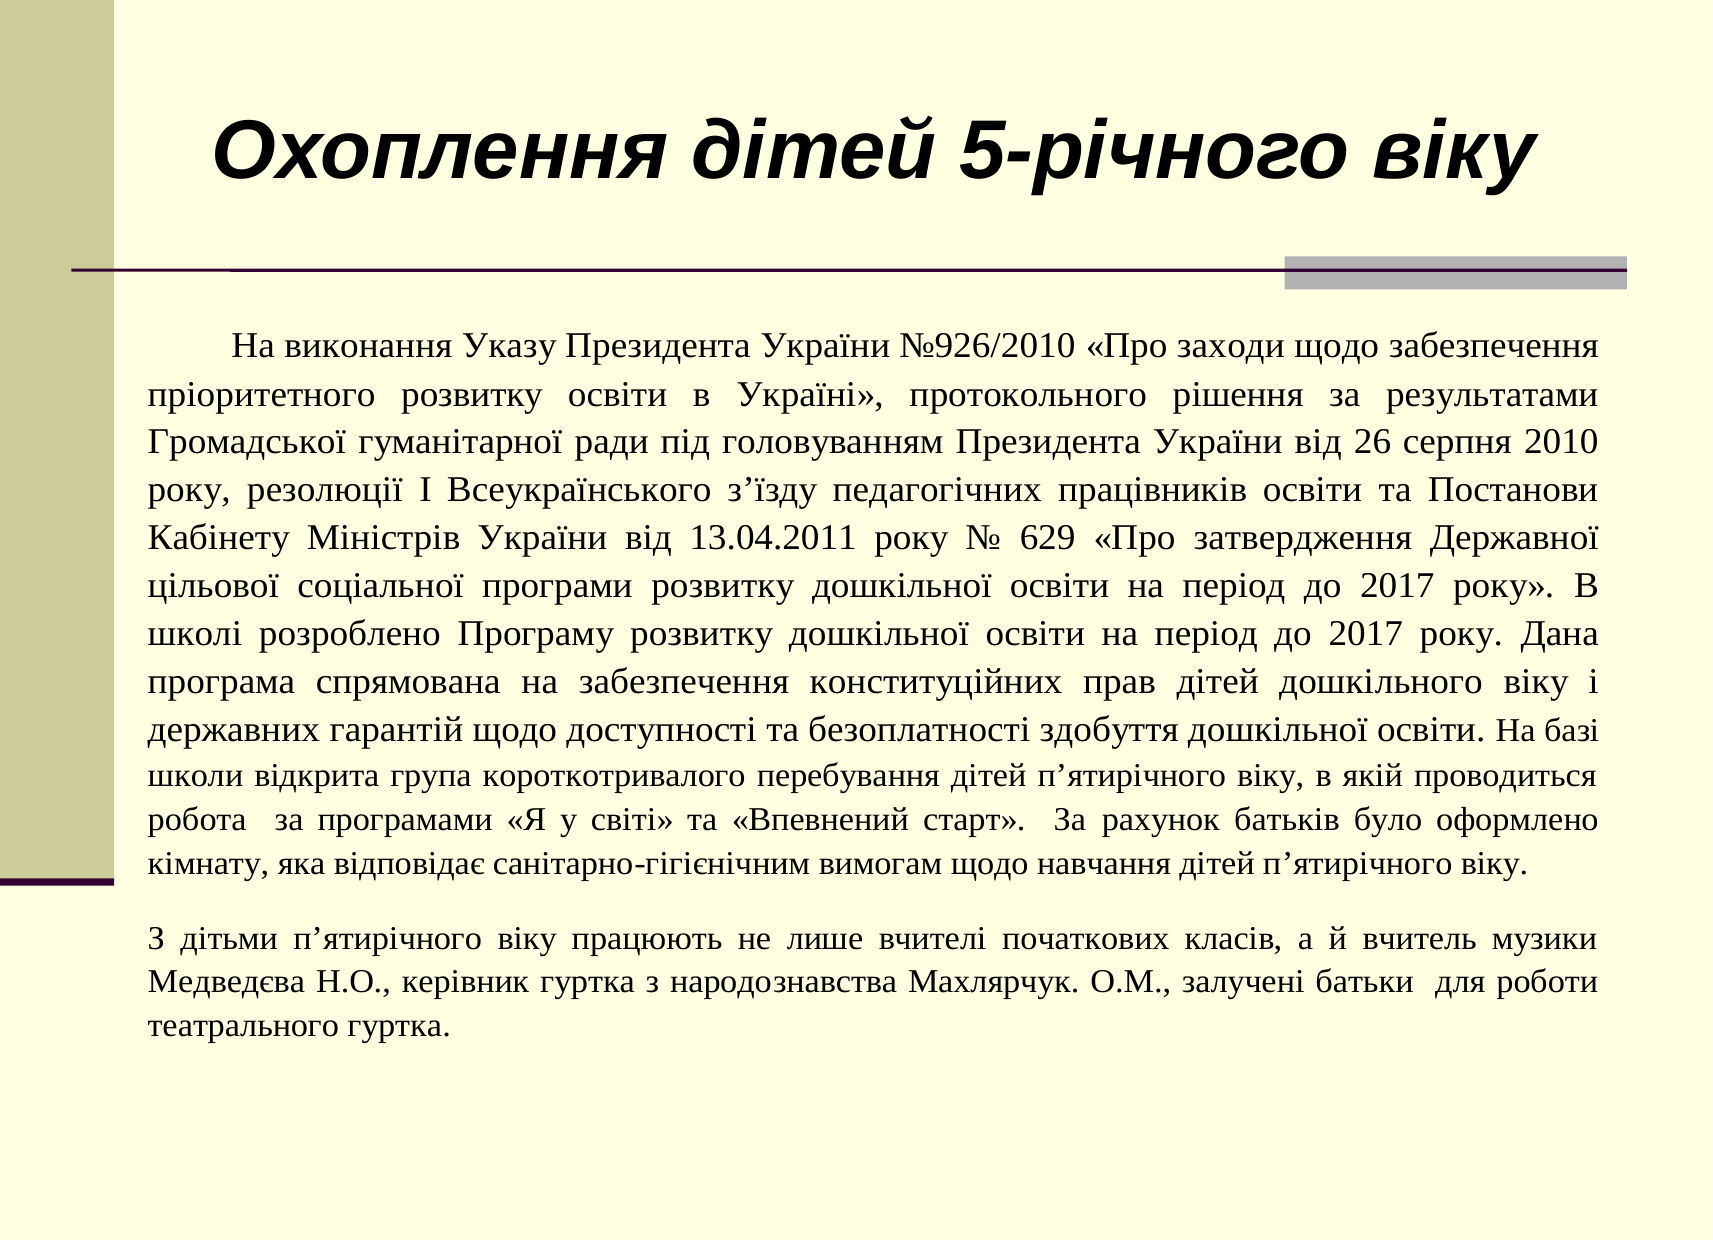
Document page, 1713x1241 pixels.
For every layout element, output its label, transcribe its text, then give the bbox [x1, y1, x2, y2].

picture [147, 324, 1601, 1082]
text_box Охоплення дітей 5-річного віку [100, 87, 1648, 203]
